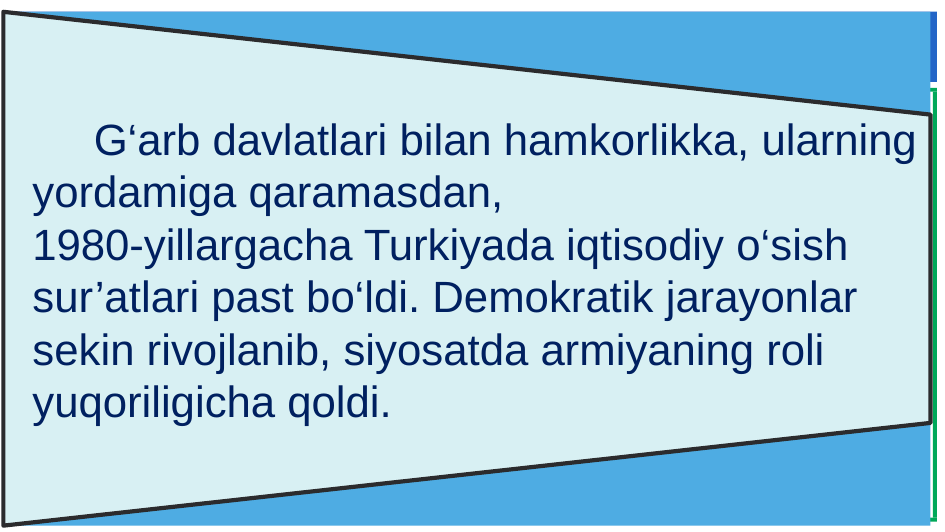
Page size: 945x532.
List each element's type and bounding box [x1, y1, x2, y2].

text_box [3, 11, 931, 526]
